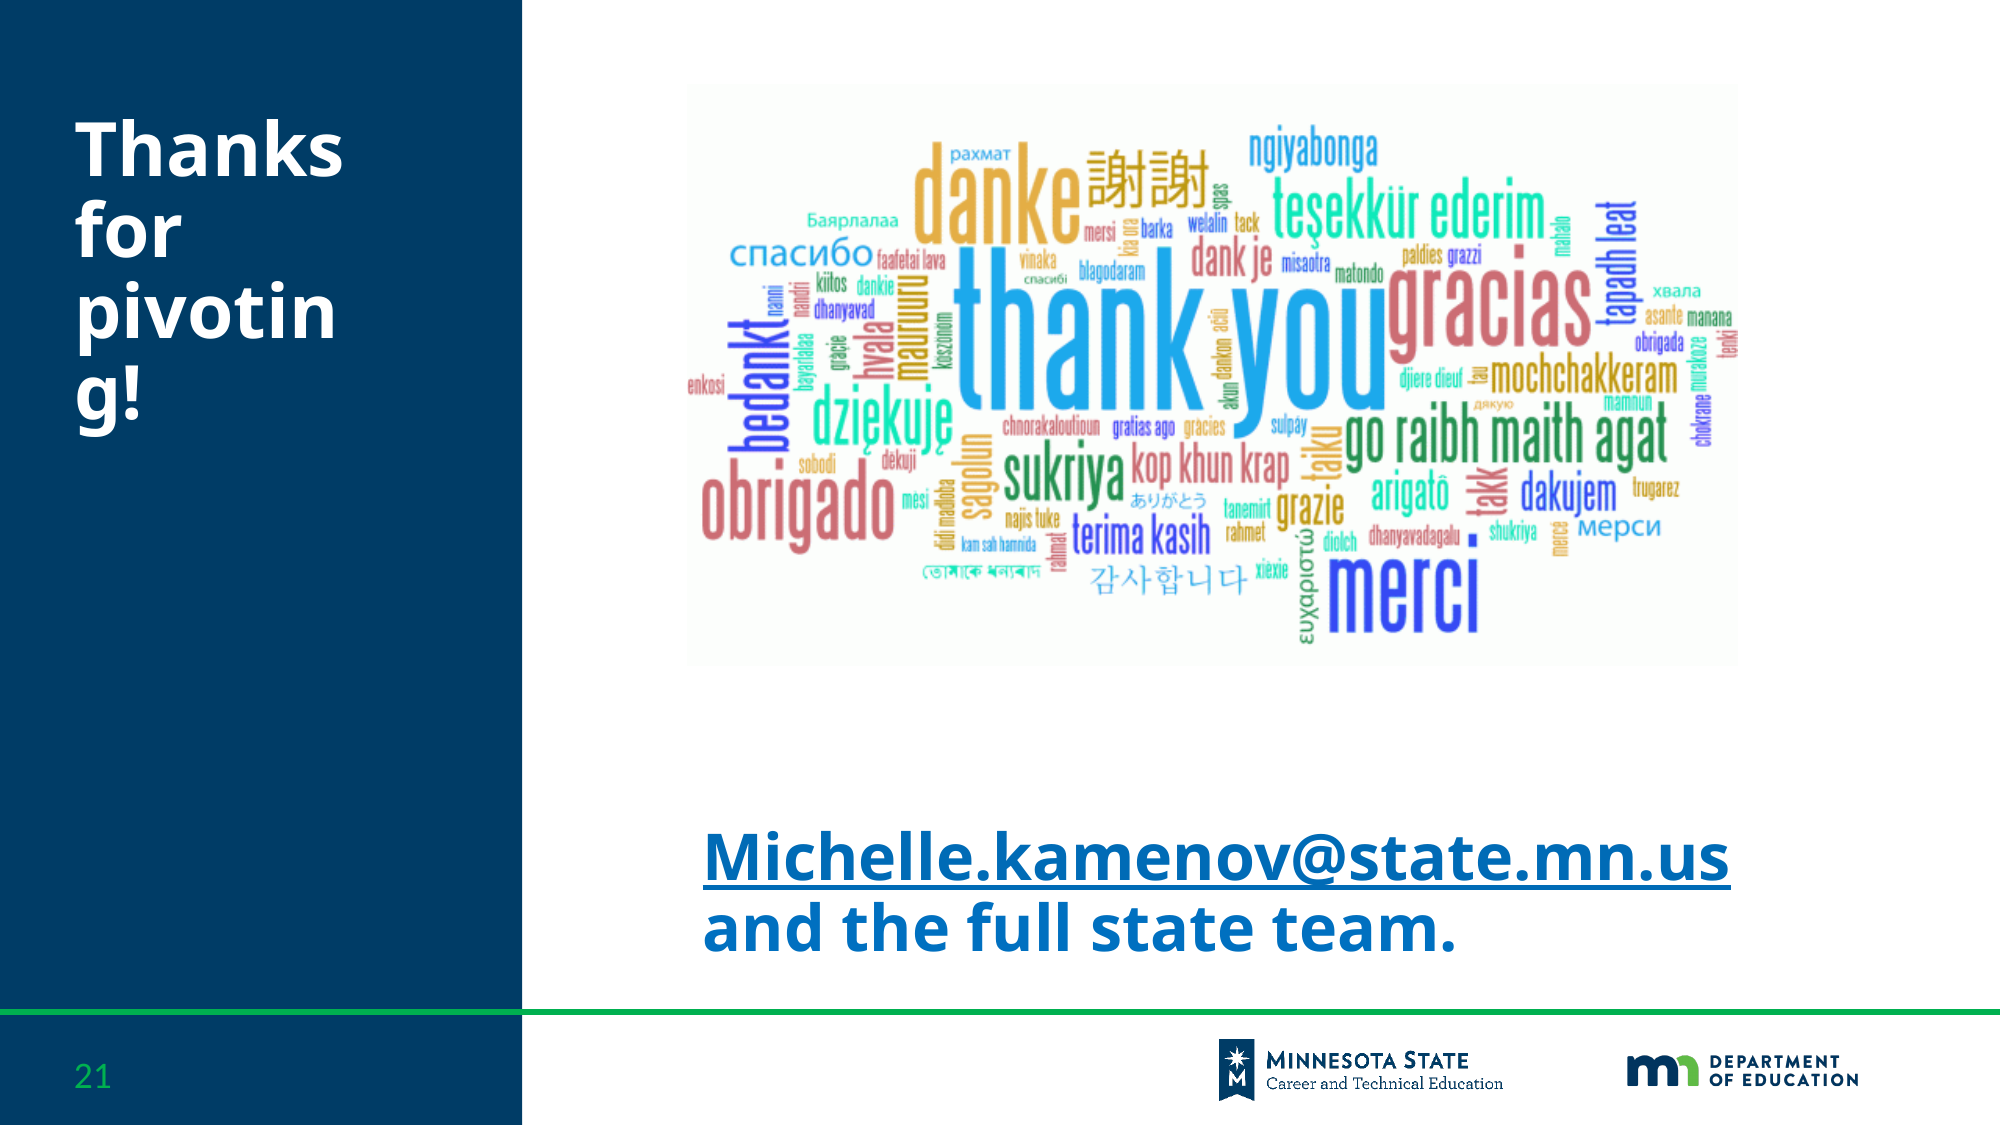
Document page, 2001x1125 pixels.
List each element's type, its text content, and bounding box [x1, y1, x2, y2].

picture [1612, 1040, 1873, 1101]
picture [1219, 1063, 1503, 1101]
slide_number 21 [59, 1043, 384, 1104]
title Thanks for pivoting! [59, 104, 384, 610]
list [687, 84, 1738, 666]
text_box Jeralyn.jargo@minnstate.edu Michelle.kamenov@state.mn.us and the full state team. [687, 730, 1815, 1063]
